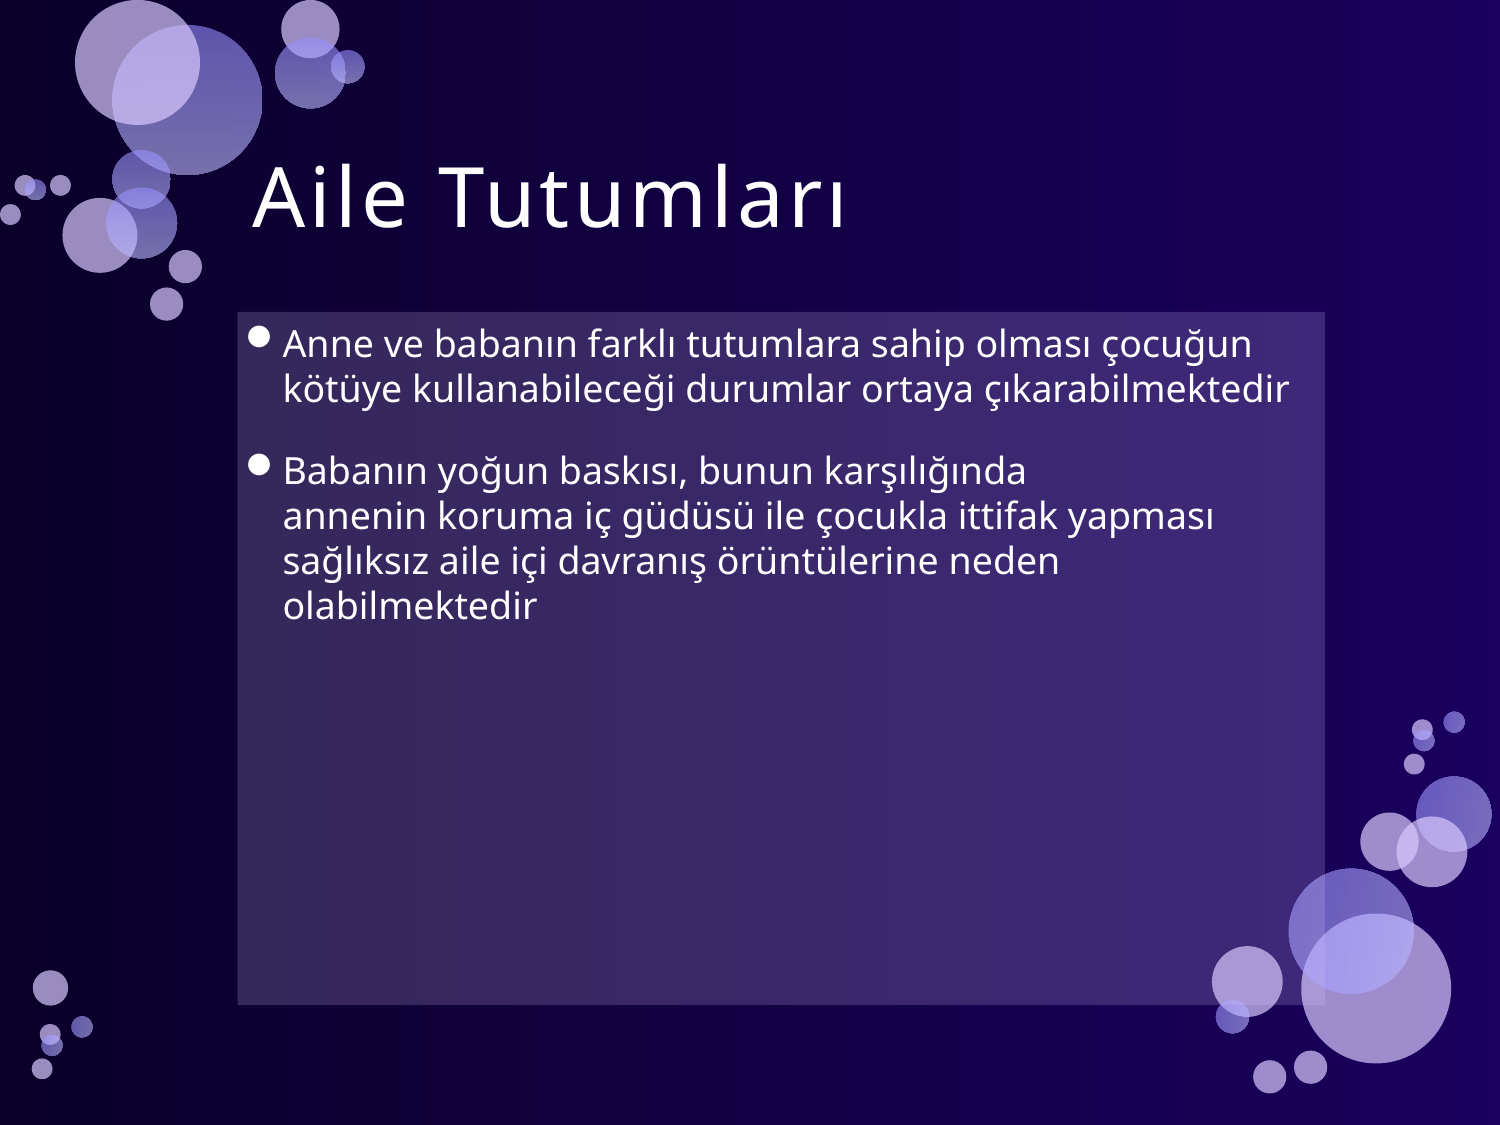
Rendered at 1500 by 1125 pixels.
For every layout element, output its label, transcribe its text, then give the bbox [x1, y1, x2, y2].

title Aile Tutumları [237, 99, 1325, 288]
list Anne ve babanın farklı tutumlara sahip olması çocuğun kötüye kullanabileceği durumlar ortaya çıkarabilmektedir Babanın yoğun baskısı, bunun karşılığında annenin koruma iç güdüsü ile çocukla ittifak yapması sağlıksız aile içi davranış örüntülerine neden olabilmektedir [237, 311, 1325, 1005]
